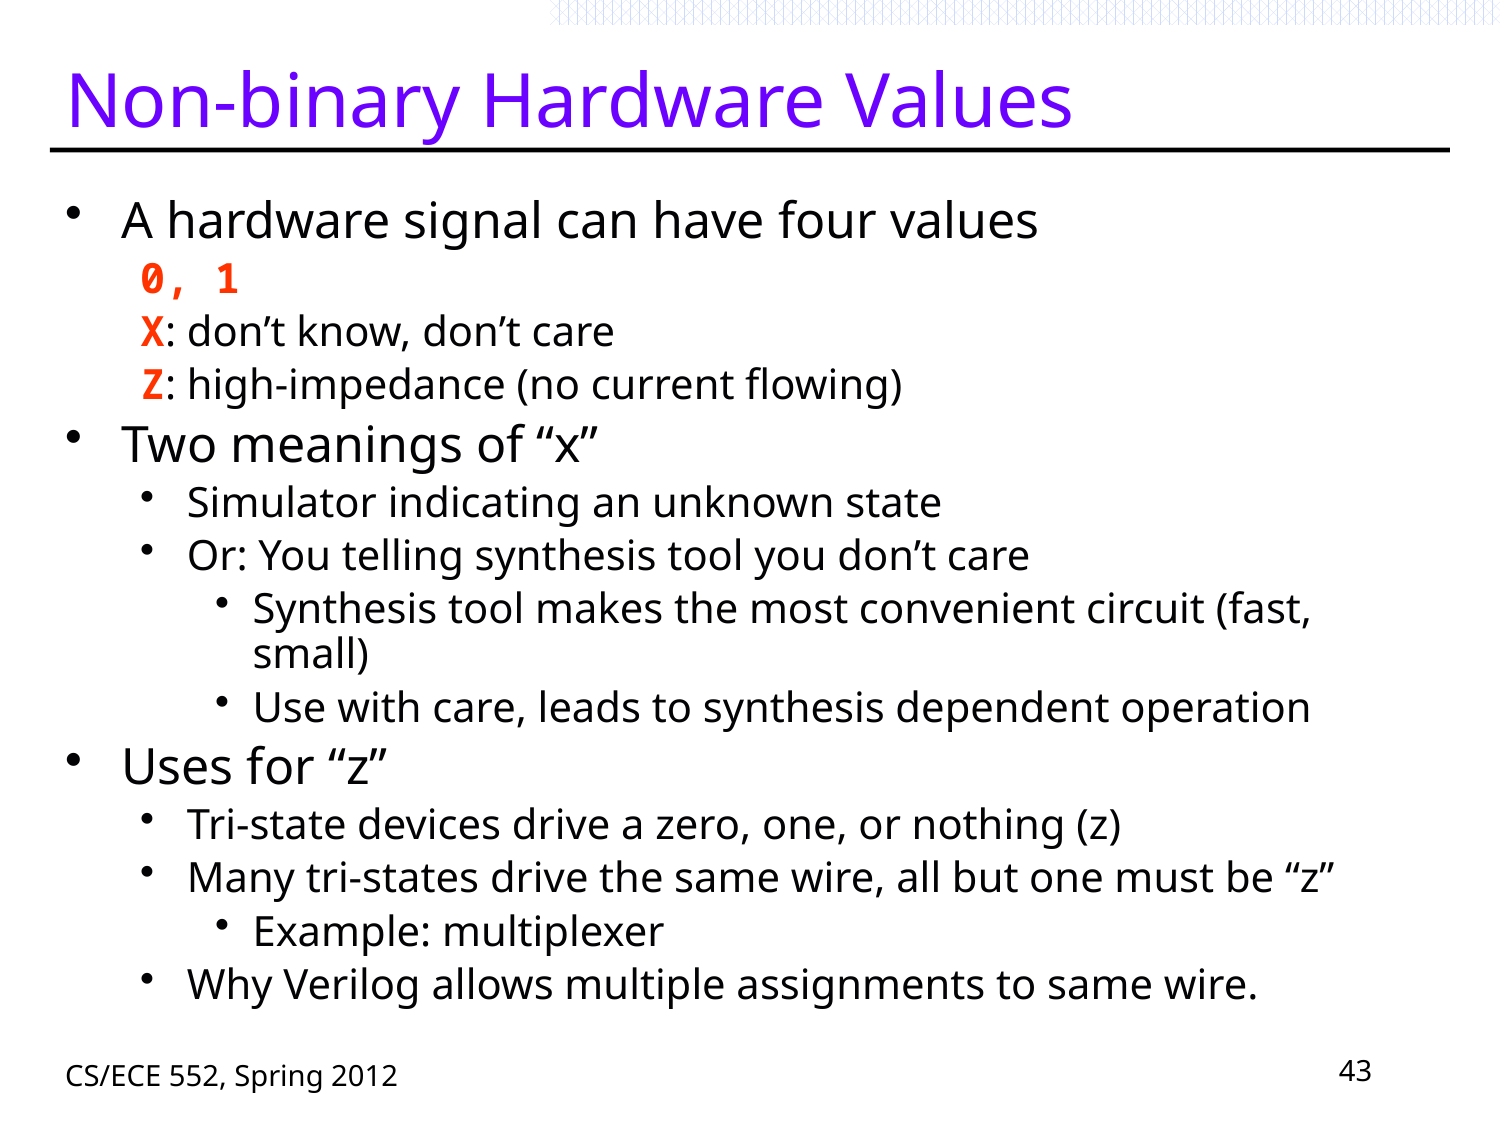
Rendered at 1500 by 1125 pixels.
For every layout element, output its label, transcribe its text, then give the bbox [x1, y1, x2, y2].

title Non-binary Hardware Values [49, 37, 1451, 151]
footer CS/ECE 552, Spring 2012 [49, 1049, 988, 1101]
list A hardware signal can have four values 0, 1 X: don’t know, don’t care Z: high-impedance (no current flowing) Two meanings of “x” Simulator indicating an unknown state Or: You telling synthesis tool you don’t care Synthesis tool makes the most convenient circuit (fast, small) Use with care, leads to synthesis dependent operation Uses for “z” Tri-state devices drive a zero, one, or nothing (z) Many tri-states drive the same wire, all but one must be “z” Example: multiplexer Why Verilog allows multiple assignments to same wire. [49, 187, 1451, 1026]
slide_number 43 [1074, 1049, 1388, 1101]
